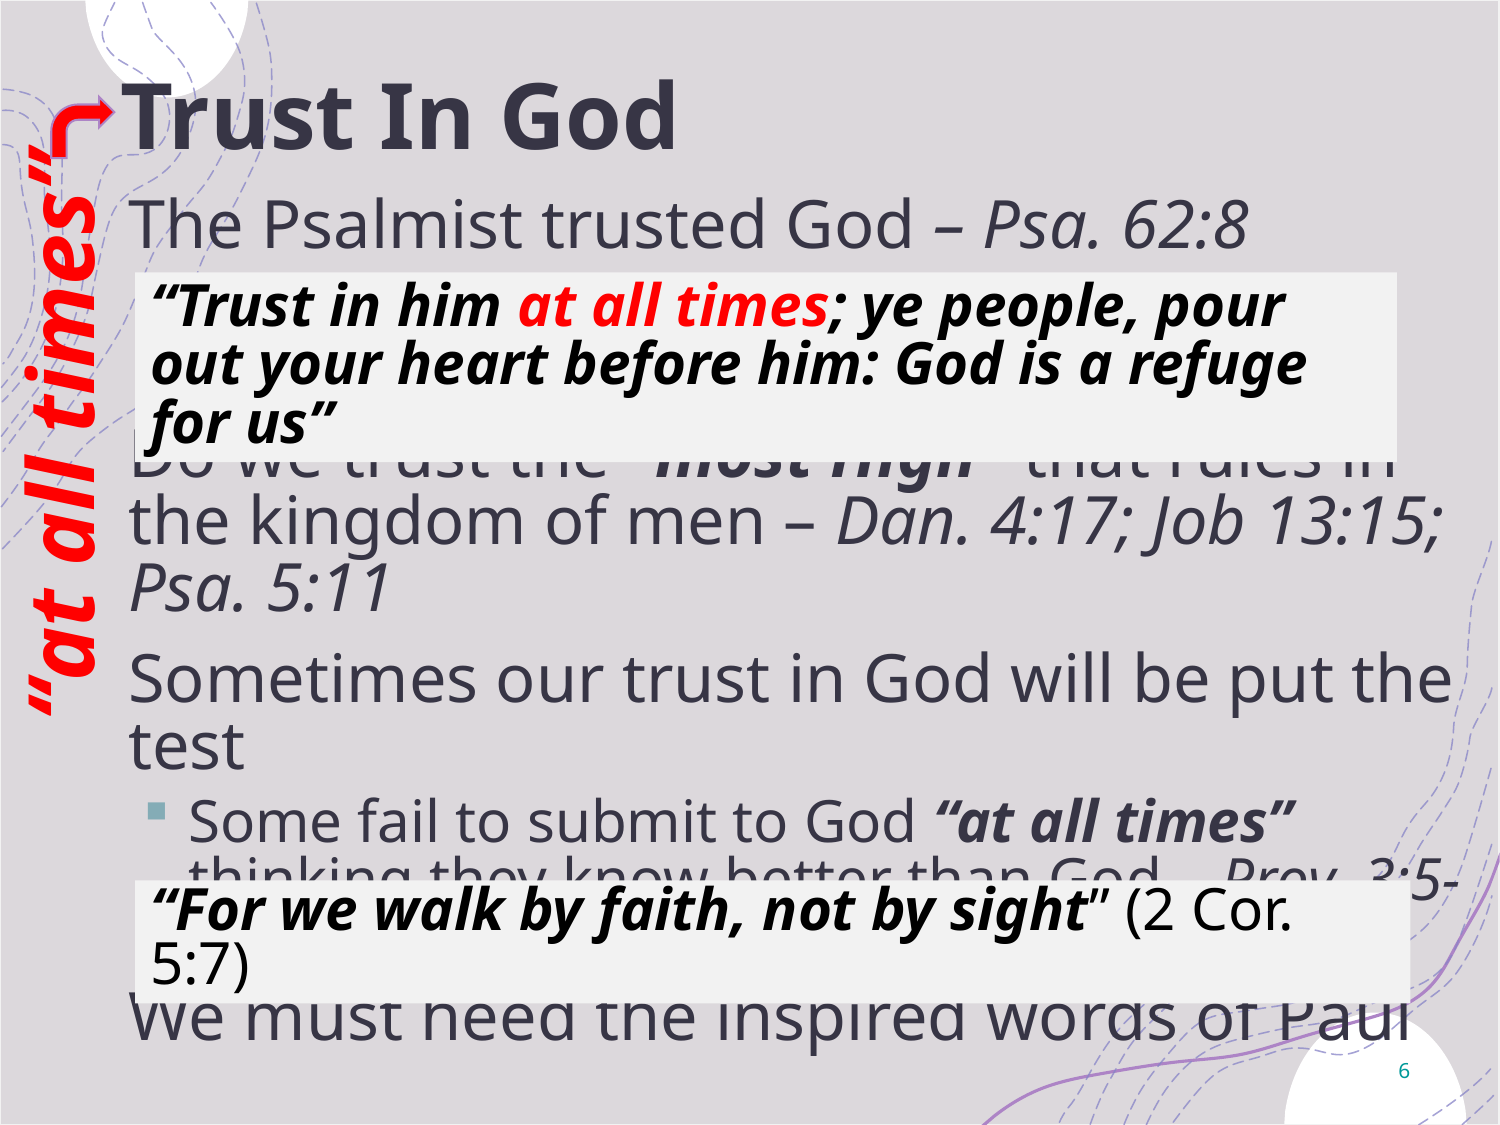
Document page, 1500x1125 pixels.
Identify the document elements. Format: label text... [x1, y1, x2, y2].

text_box [50, 94, 116, 160]
text_box “For we walk by faith, not by sight” (2 Cor. 5:7) [135, 880, 1411, 1004]
text_box “Trust in him at all times; ye people, pour out your heart before him: God is a refuge for us” [135, 272, 1397, 463]
title Trust In God [105, 47, 719, 178]
text_box 6 [1149, 1049, 1425, 1113]
list The Psalmist trusted God – Psa. 62:8 Do we trust the “most High” that rules in the kingdom of men – Dan. 4:17; Job 13:15; Psa. 5:11 Sometimes our trust in God will be put the test Some fail to submit to God “at all times” thinking they know better than God – Prov. 3:5-6; Isa. 55:8-9 We must heed the inspired words of Paul Do YOU trust God, at all times? [113, 187, 1479, 1078]
text_box “at all times” [0, 136, 121, 737]
